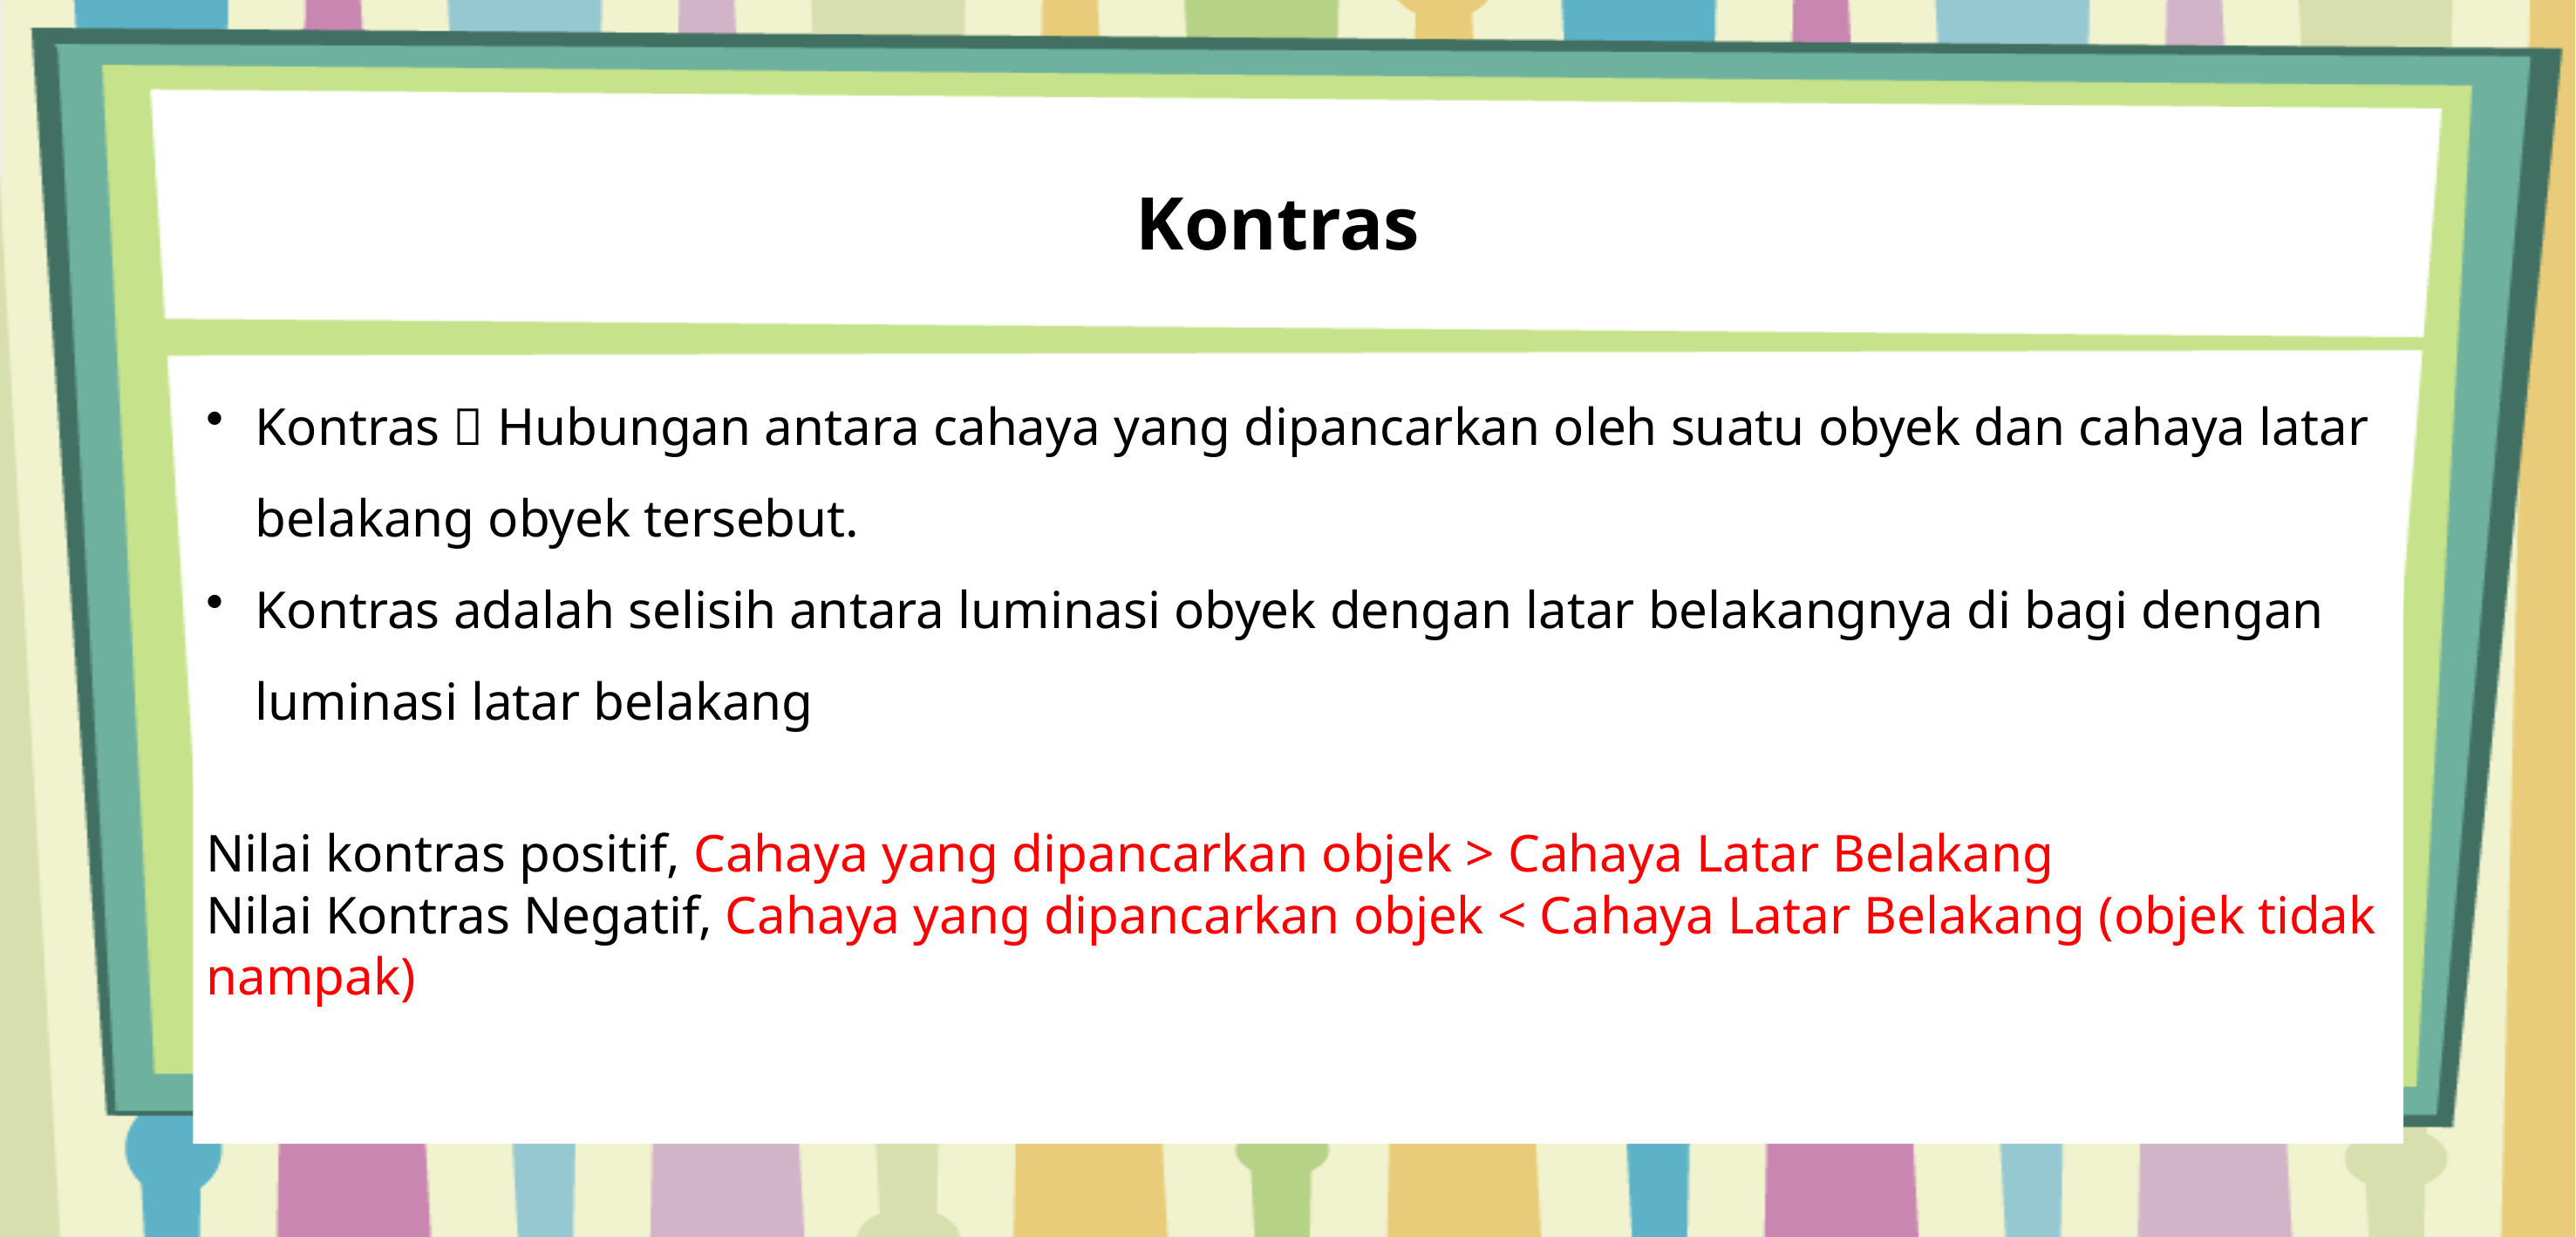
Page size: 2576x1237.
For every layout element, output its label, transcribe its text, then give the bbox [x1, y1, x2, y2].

title Kontras [128, 96, 2447, 303]
picture [0, 0, 2576, 1237]
